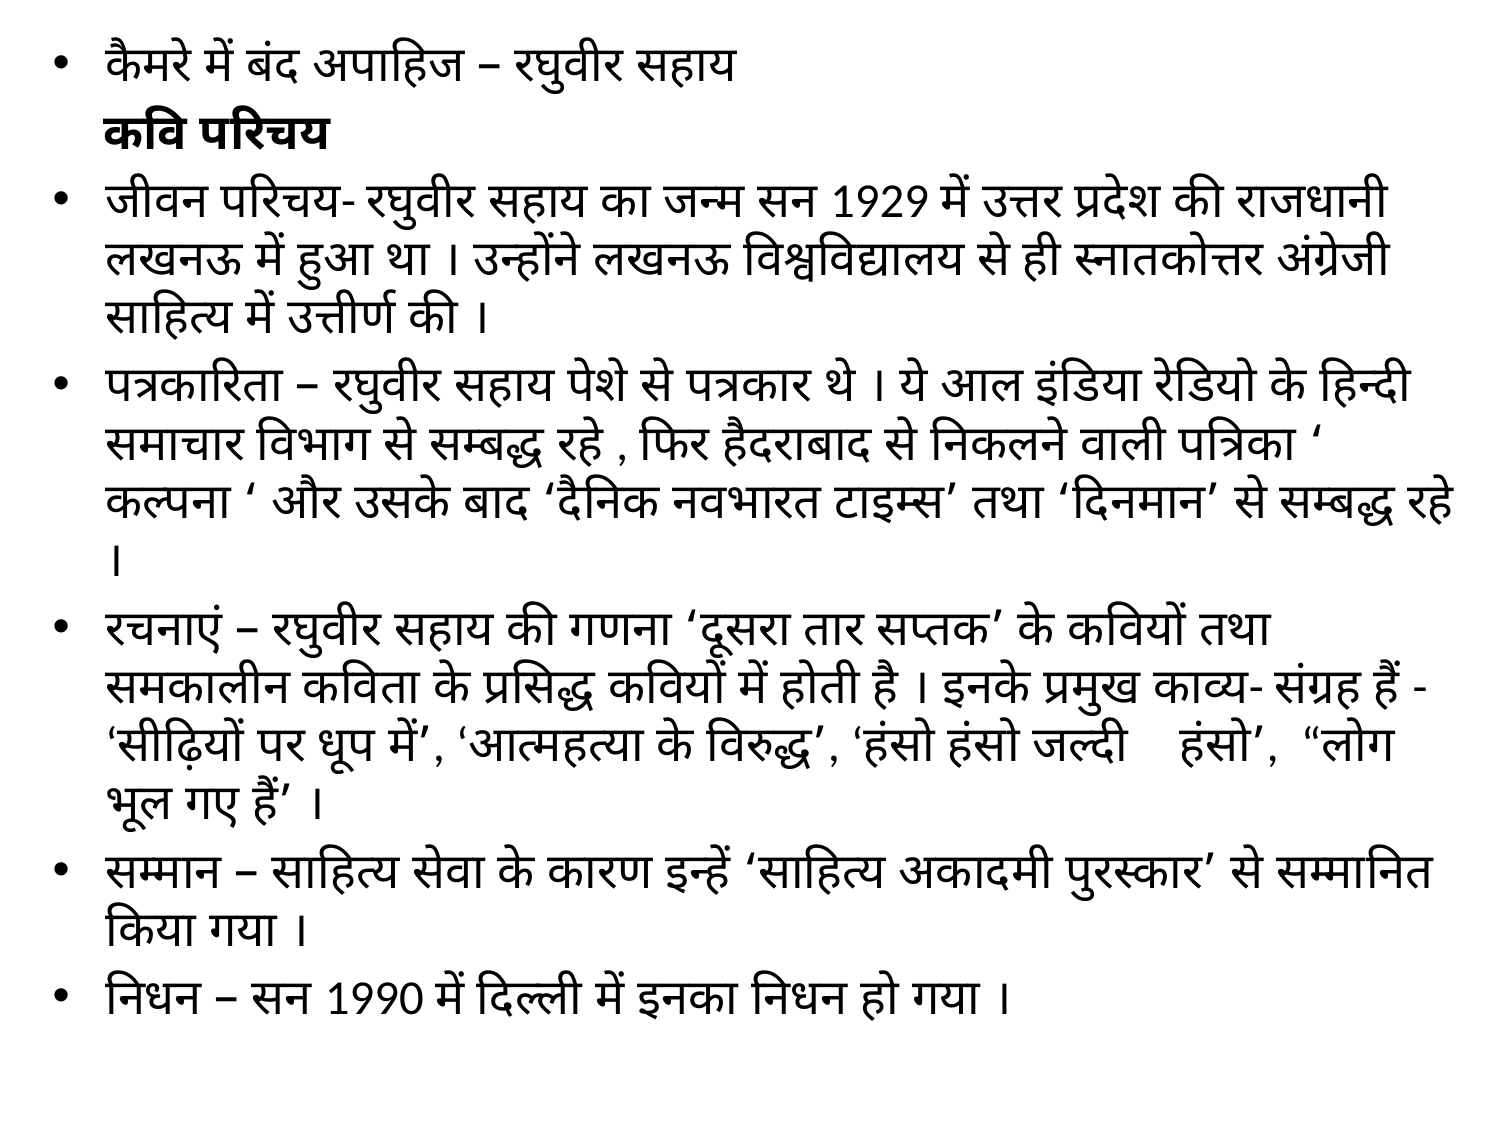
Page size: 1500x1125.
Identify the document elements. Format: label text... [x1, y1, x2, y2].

list कैमरे में बंद अपाहिज – रघुवीर सहाय कवि परिचय जीवन परिचय- रघुवीर सहाय का जन्म सन 1929 में उत्तर प्रदेश की राजधानी लखनऊ में हुआ था । उन्होंने लखनऊ विश्वविद्यालय से ही स्नातकोत्तर अंग्रेजी साहित्य में उत्तीर्ण की । पत्रकारिता – रघुवीर सहाय पेशे से पत्रकार थे । ये आल इंडिया रेडियो के हिन्दी समाचार विभाग से सम्बद्ध रहे , फिर हैदराबाद से निकलने वाली पत्रिका ‘ कल्पना ‘ और उसके बाद ‘दैनिक नवभारत टाइम्स’ तथा ‘दिनमान’ से सम्बद्ध रहे । रचनाएं – रघुवीर सहाय की गणना ‘दूसरा तार सप्तक’ के कवियों तथा समकालीन कविता के प्रसिद्ध कवियों में होती है । इनके प्रमुख काव्य- संग्रह हैं - ‘सीढ़ियों पर धूप में’, ‘आत्महत्या के विरुद्ध’, ‘हंसो हंसो जल्दी हंसो’, “लोग भूल गए हैं’ । सम्मान – साहित्य सेवा के कारण इन्हें ‘साहित्य अकादमी पुरस्कार’ से सम्मानित किया गया । निधन – सन 1990 में दिल्ली में इनका निधन हो गया । [37, 24, 1475, 1100]
